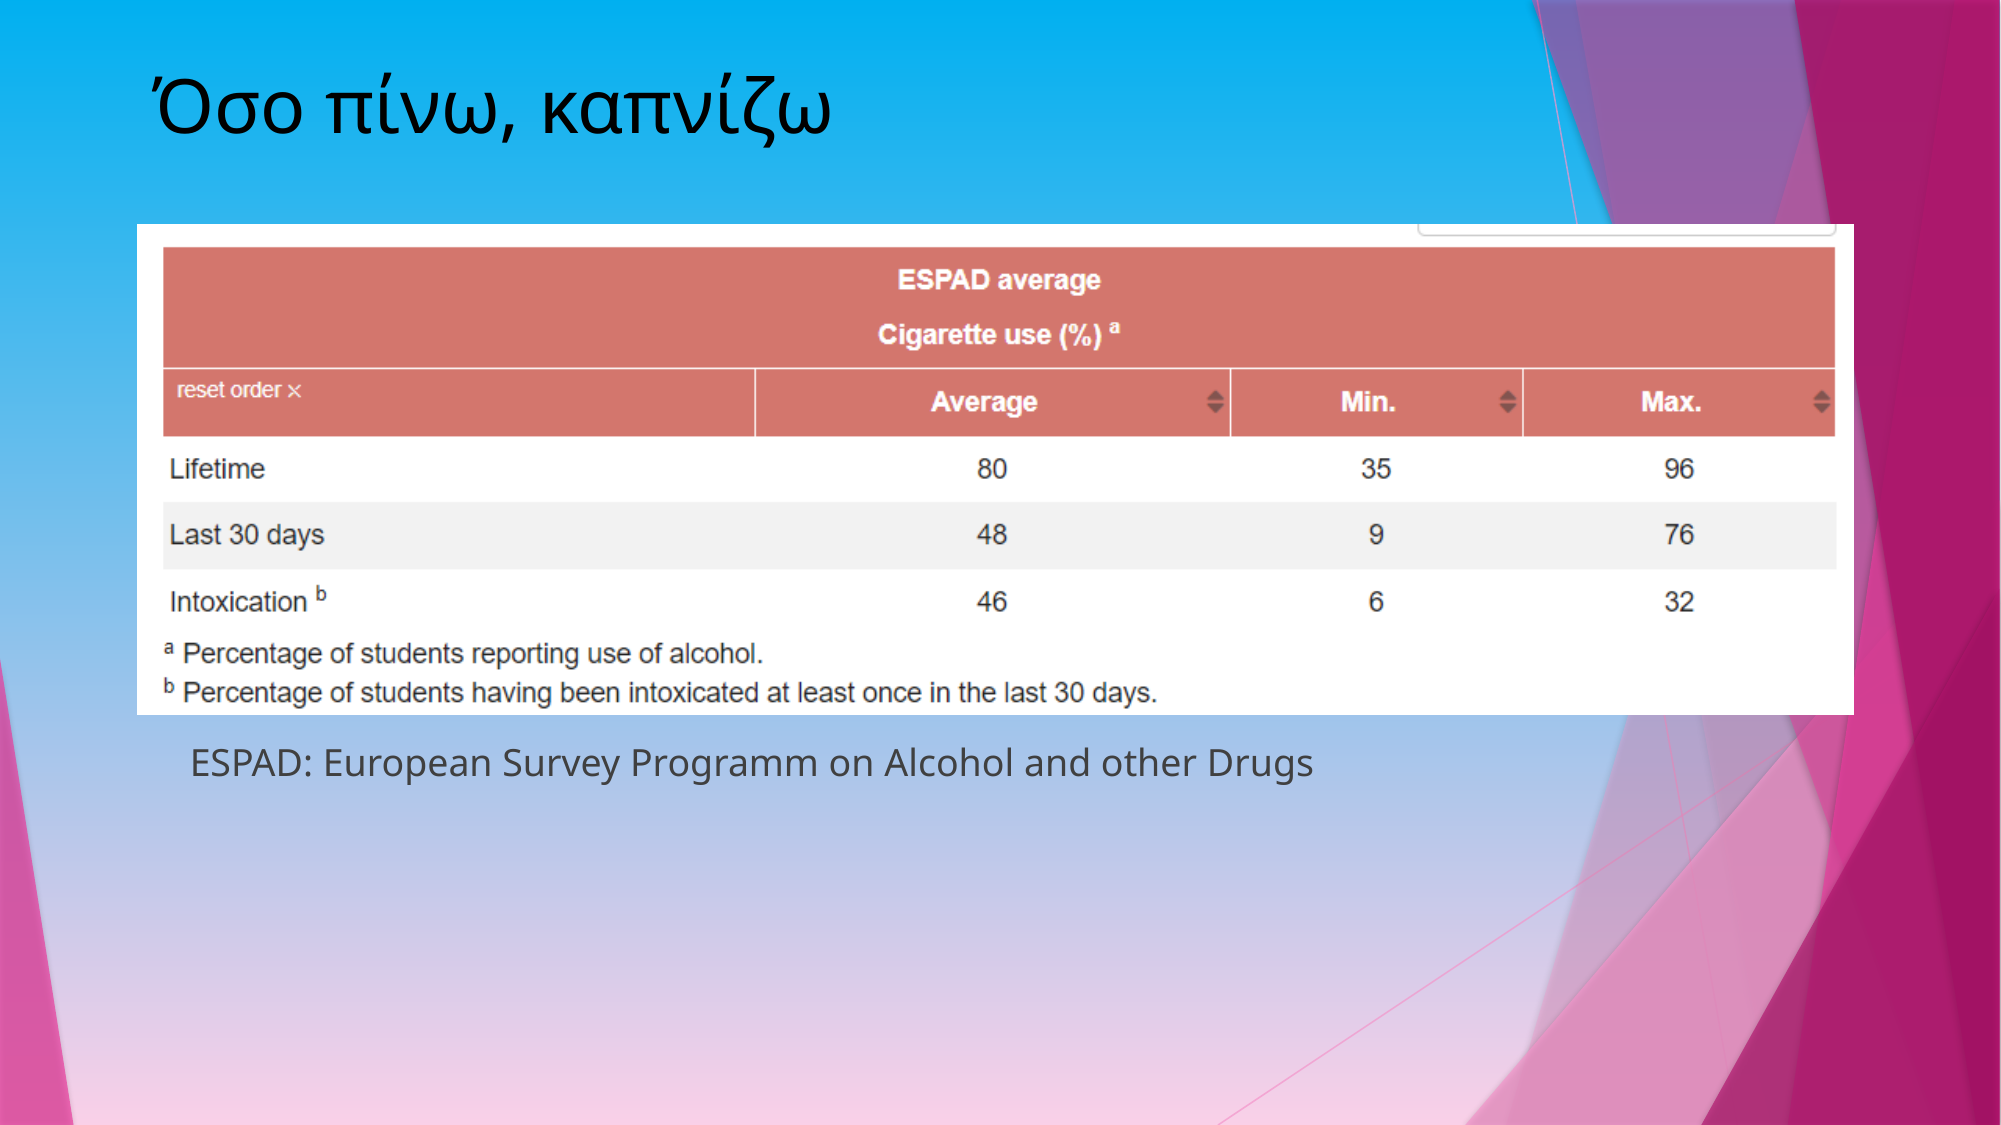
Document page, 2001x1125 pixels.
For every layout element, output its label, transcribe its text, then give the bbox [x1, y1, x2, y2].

picture [136, 223, 1854, 716]
list ESPAD: European Survey Programm on Alcohol and other Drugs [137, 193, 1863, 1013]
title Όσο πίνω, καπνίζω [137, 59, 1863, 172]
